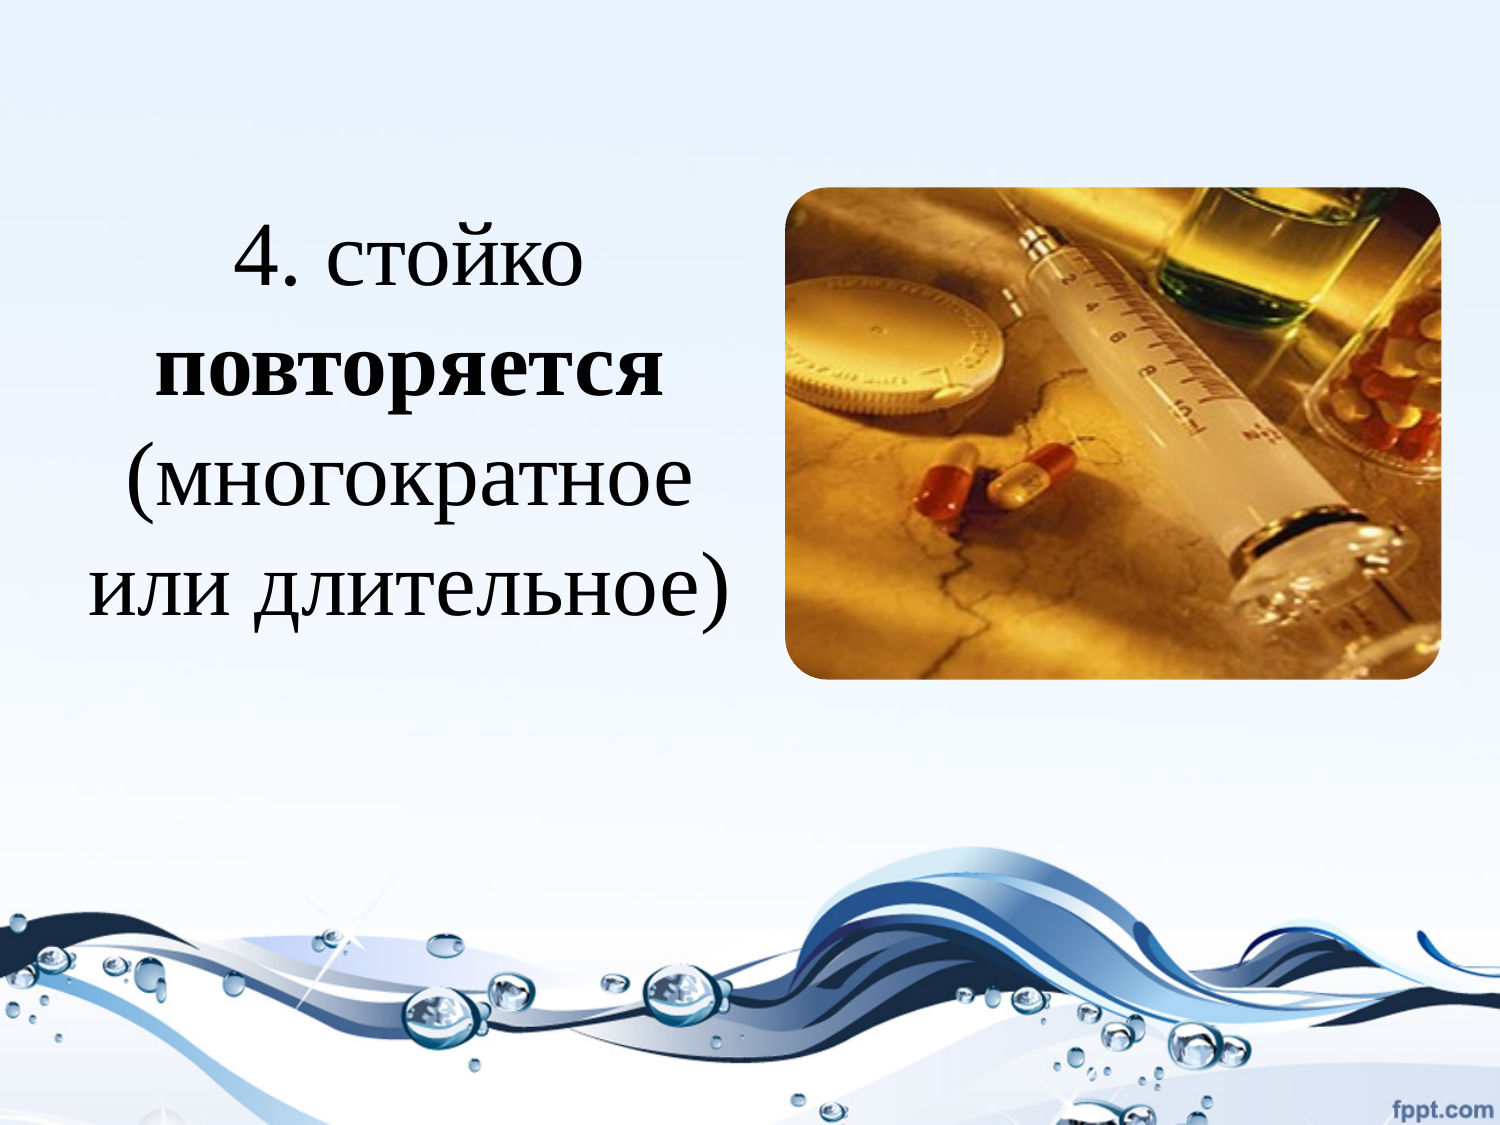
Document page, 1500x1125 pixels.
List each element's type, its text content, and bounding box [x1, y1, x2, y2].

picture [0, 0, 1500, 1125]
title 4. стойко повторяется (многократное или длительное) [58, 374, 762, 563]
